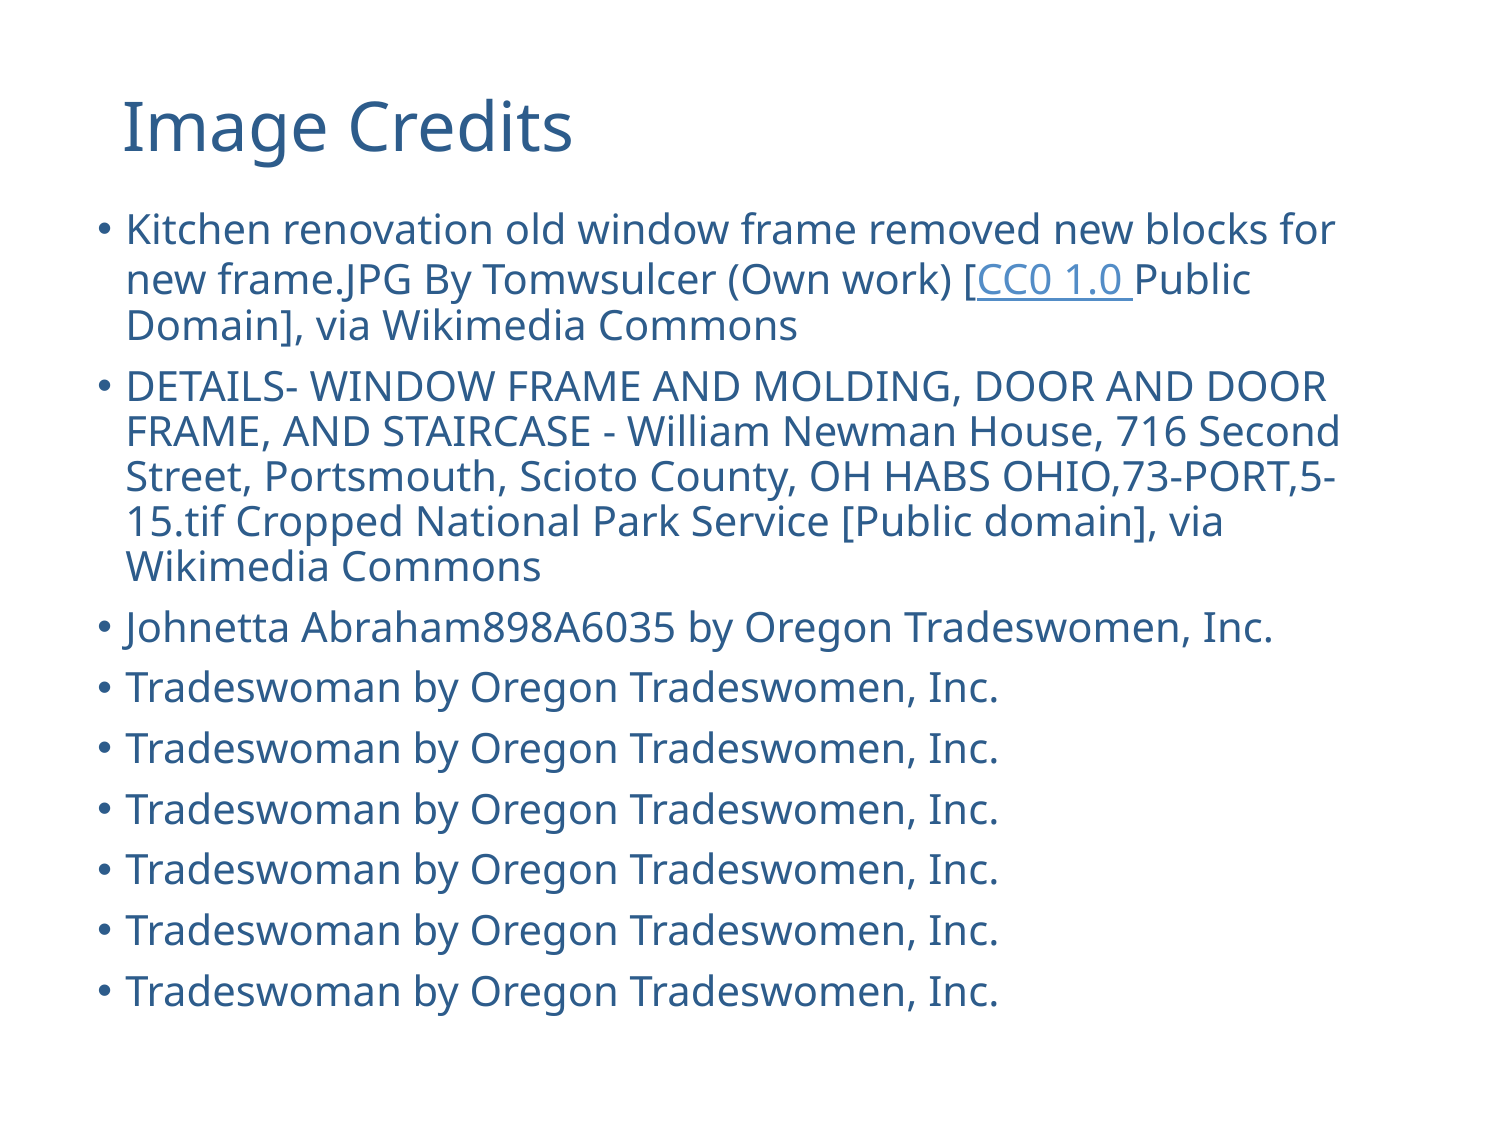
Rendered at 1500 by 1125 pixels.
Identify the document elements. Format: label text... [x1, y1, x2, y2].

list Kitchen renovation old window frame removed new blocks for new frame.JPG By Tomwsulcer (Own work) [CC0 1.0 Public Domain], via Wikimedia Commons DETAILS- WINDOW FRAME AND MOLDING, DOOR AND DOOR FRAME, AND STAIRCASE - William Newman House, 716 Second Street, Portsmouth, Scioto County, OH HABS OHIO,73-PORT,5-15.tif Cropped National Park Service [Public domain], via Wikimedia Commons Johnetta Abraham898A6035 by Oregon Tradeswomen, Inc. Tradeswoman by Oregon Tradeswomen, Inc. Tradeswoman by Oregon Tradeswomen, Inc. Tradeswoman by Oregon Tradeswomen, Inc. Tradeswoman by Oregon Tradeswomen, Inc. Tradeswoman by Oregon Tradeswomen, Inc. Tradeswoman by Oregon Tradeswomen, Inc. [82, 201, 1376, 1009]
title Image Credits [107, 71, 1402, 187]
